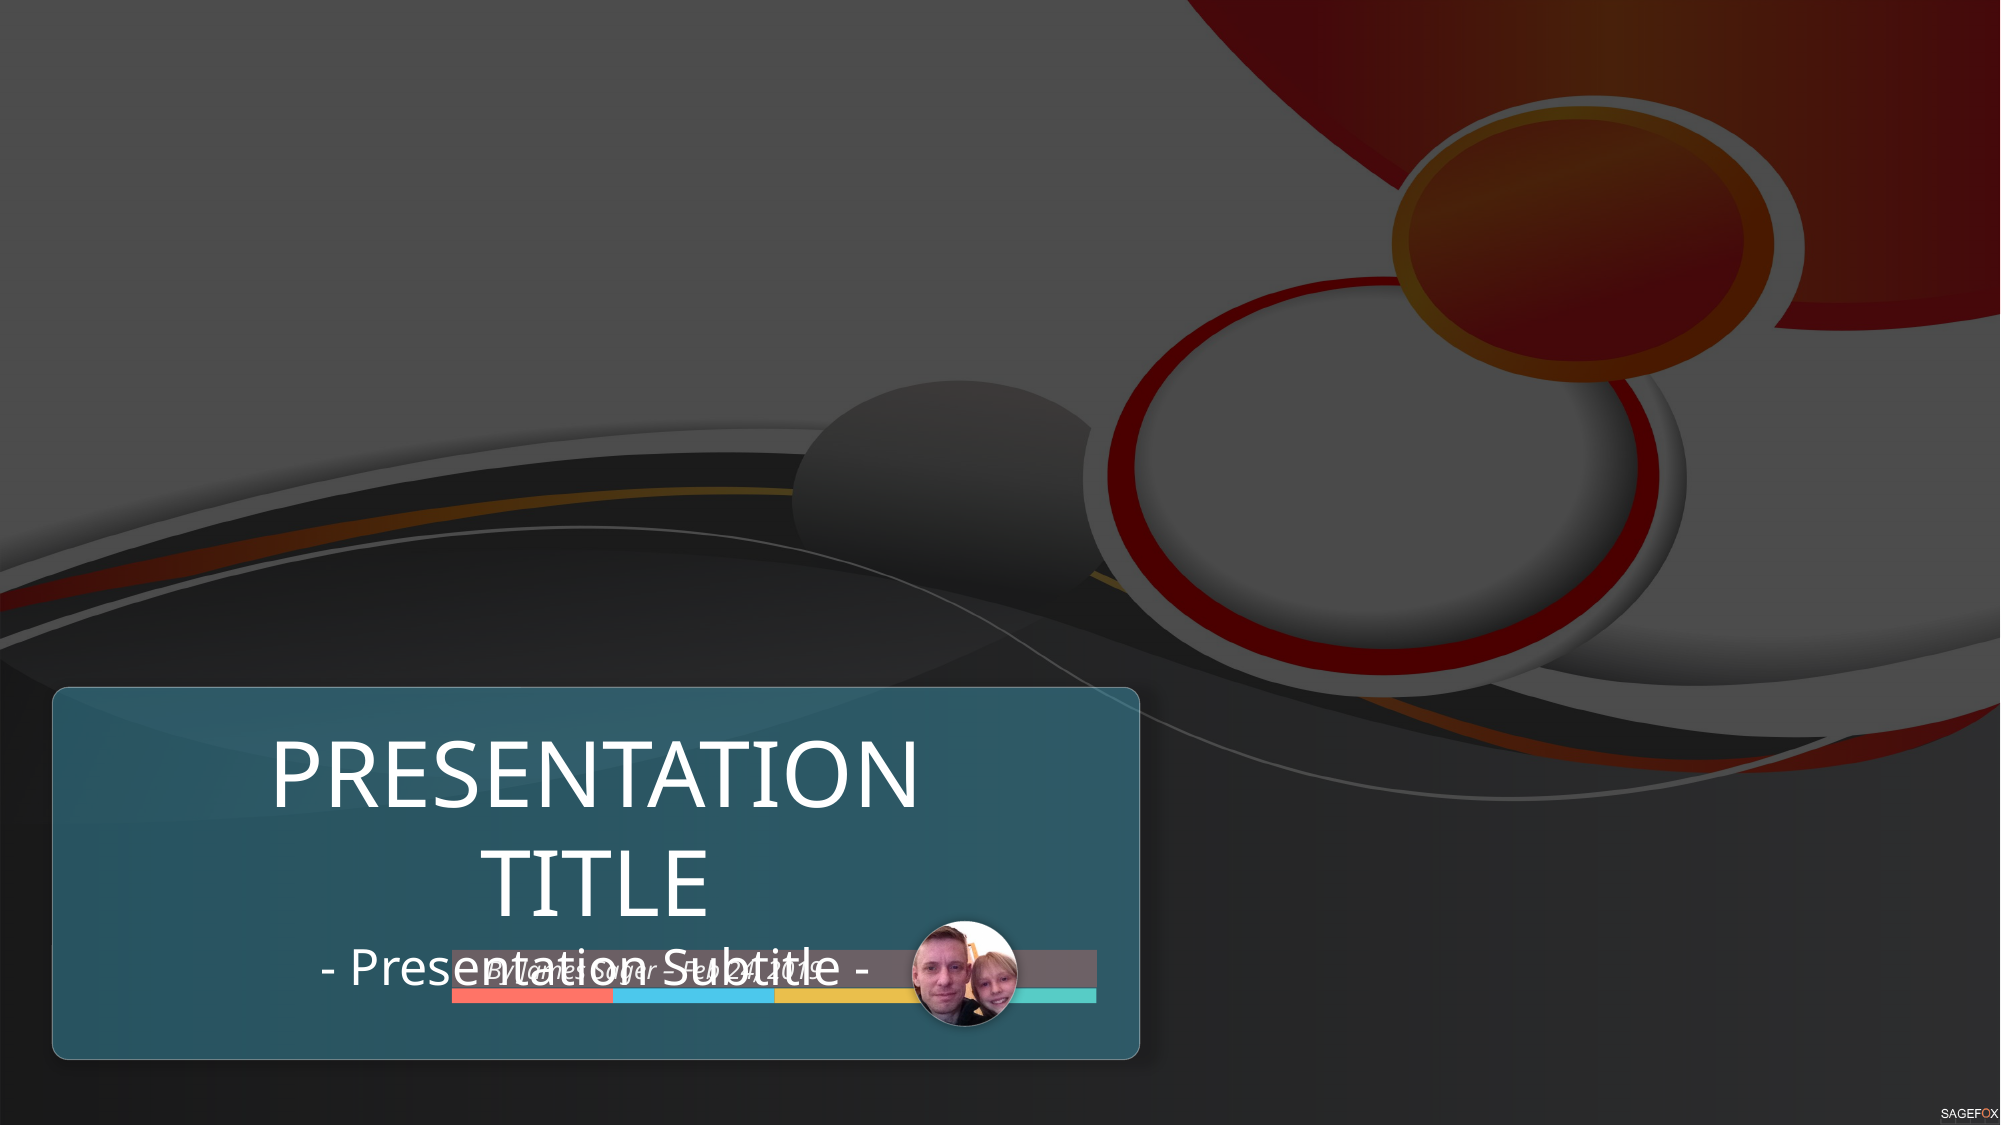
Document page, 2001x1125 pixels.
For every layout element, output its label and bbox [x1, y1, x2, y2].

text_box [52, 687, 1140, 1060]
picture [0, 0, 2001, 1125]
